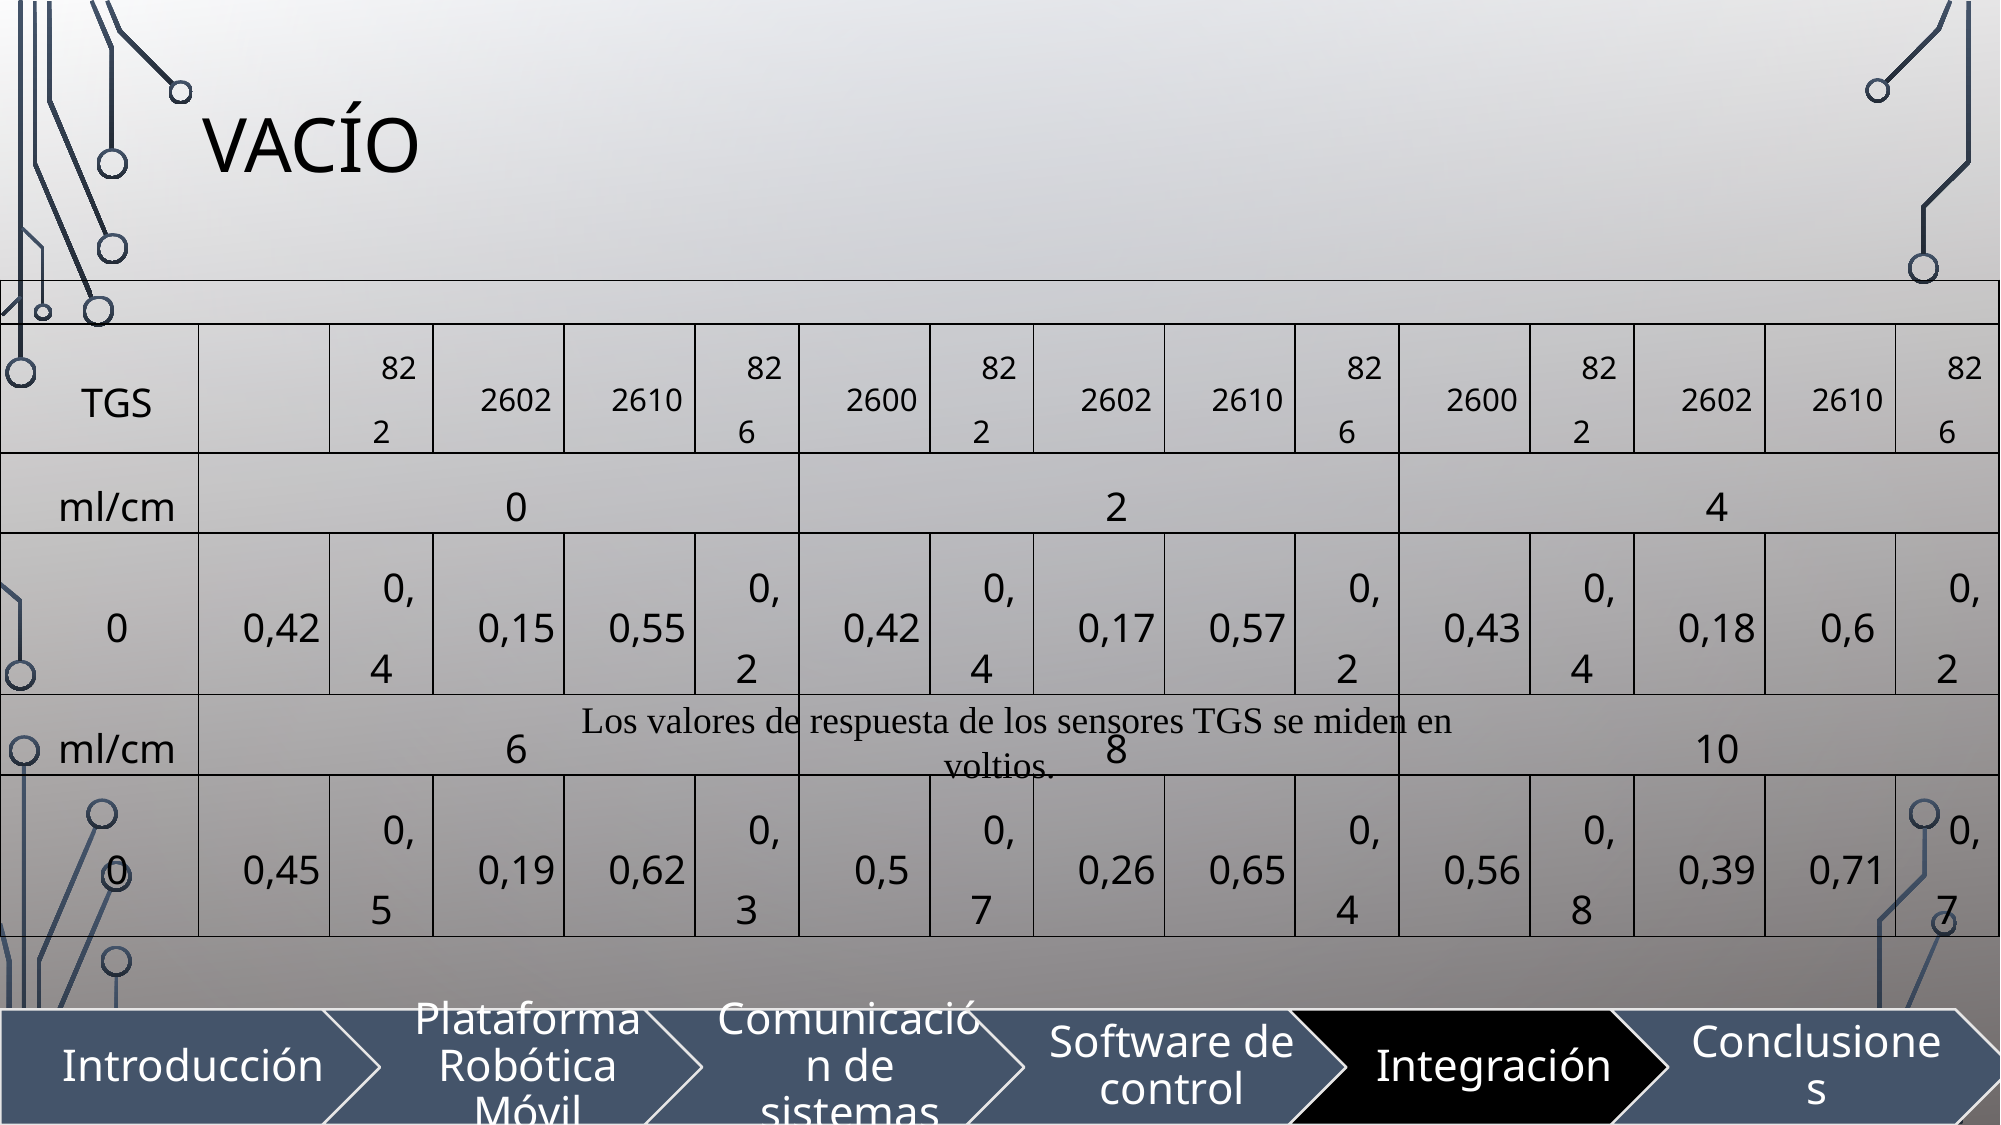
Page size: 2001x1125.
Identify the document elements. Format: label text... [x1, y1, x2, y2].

table_cell 0,55 [565, 534, 694, 694]
table_cell 2610 [565, 325, 694, 452]
table_cell 10 [1400, 695, 1998, 774]
table_cell 8 [800, 695, 1398, 711]
table_cell 822 [931, 325, 1033, 452]
table_cell 0,42 [800, 534, 929, 694]
table_cell 0 [1, 534, 198, 694]
table_cell 2602 [1034, 325, 1164, 452]
text_box Los valores de respuesta de los sensores TGS se miden en voltios. [487, 711, 1512, 771]
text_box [0, 1009, 2000, 1125]
table_cell [199, 325, 329, 452]
table_cell ml/cm [1, 454, 198, 532]
table_cell 826 [1896, 325, 1998, 452]
table_cell 2600 [800, 325, 929, 452]
table_cell 0,4 [931, 534, 1033, 694]
table_cell 0,4 [1531, 534, 1633, 694]
table_header [1, 281, 1998, 323]
table_cell 0,5 [330, 776, 432, 936]
table_cell 0,2 [1296, 534, 1398, 694]
table_cell 0,7 [931, 776, 1033, 936]
table_cell ml/cm [1, 695, 198, 774]
table_cell 0,56 [1400, 776, 1529, 936]
table_cell 0,5 [800, 776, 929, 936]
table_cell 0,4 [1296, 776, 1398, 936]
table_cell 0,18 [1635, 534, 1764, 694]
table_cell 0,8 [1531, 776, 1633, 936]
table_cell 0,26 [1034, 776, 1164, 936]
table_cell 2600 [1400, 325, 1529, 452]
table_cell 0,19 [434, 776, 563, 936]
table_cell 0,4 [330, 534, 432, 694]
table_cell 0,57 [1165, 534, 1294, 694]
table_cell 0 [1, 776, 198, 936]
table_cell 0,42 [199, 534, 329, 694]
table_cell 2 [800, 454, 1398, 532]
table_cell 0,62 [565, 776, 694, 936]
table_cell 0,65 [1165, 776, 1294, 936]
title vacío [187, 86, 1813, 210]
table_cell 0,71 [1766, 776, 1895, 936]
table_cell 0,17 [1034, 534, 1164, 694]
table_cell 0,6 [1766, 534, 1895, 694]
table_cell 822 [330, 325, 432, 452]
table_cell 0,43 [1400, 534, 1529, 694]
table_cell 0,15 [434, 534, 563, 694]
table_cell 0,3 [696, 776, 798, 936]
table_cell 2602 [434, 325, 563, 452]
table_cell 0,2 [696, 534, 798, 694]
table_cell 0,2 [1896, 534, 1998, 694]
table_cell 4 [1400, 454, 1998, 532]
table_cell TGS [1, 325, 198, 452]
table_cell 0,7 [1896, 776, 1998, 936]
table_cell 2602 [1635, 325, 1764, 452]
table_cell 0,39 [1635, 776, 1764, 936]
table_cell 0,45 [199, 776, 329, 936]
table_cell 6 [199, 695, 798, 774]
table_cell 2610 [1165, 325, 1294, 452]
table_cell 822 [1531, 325, 1633, 452]
table_cell 2610 [1766, 325, 1895, 452]
table_cell 826 [696, 325, 798, 452]
table_cell 826 [1296, 325, 1398, 452]
table_cell 0 [199, 454, 798, 532]
